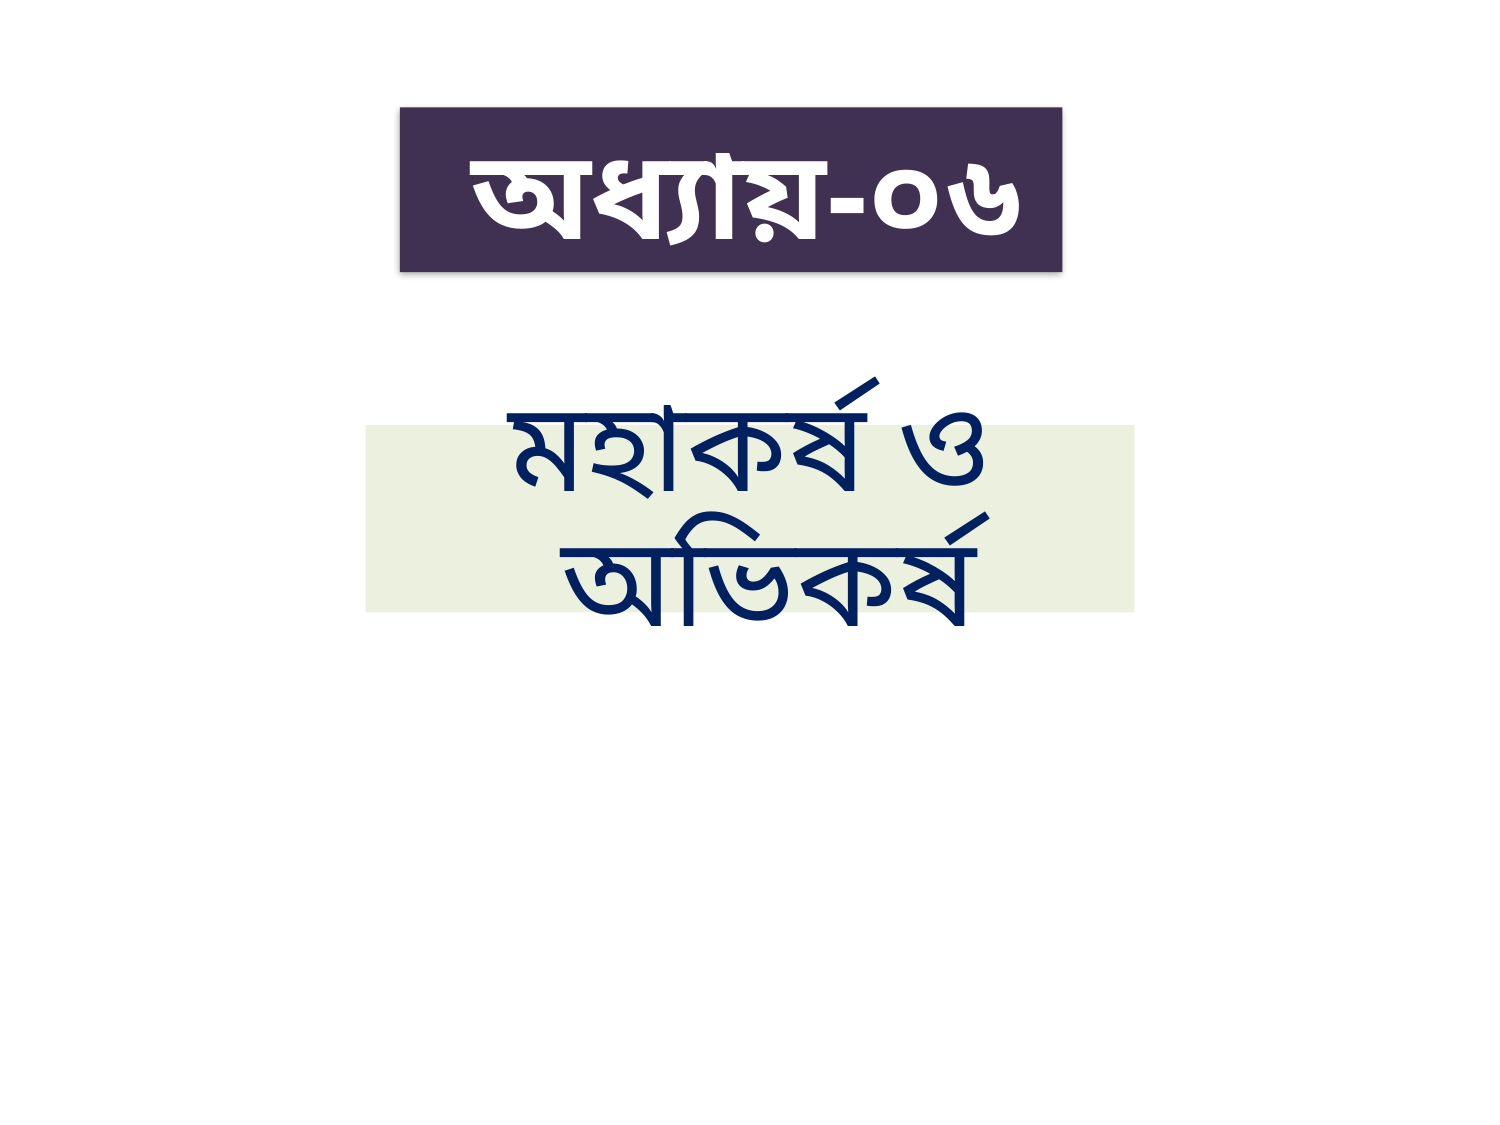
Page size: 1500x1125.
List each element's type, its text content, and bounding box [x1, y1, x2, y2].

text_box অধ্যায়-০৬ [399, 107, 1063, 273]
text_box মহাকর্ষ ও অভিকর্ষ [365, 425, 1135, 613]
